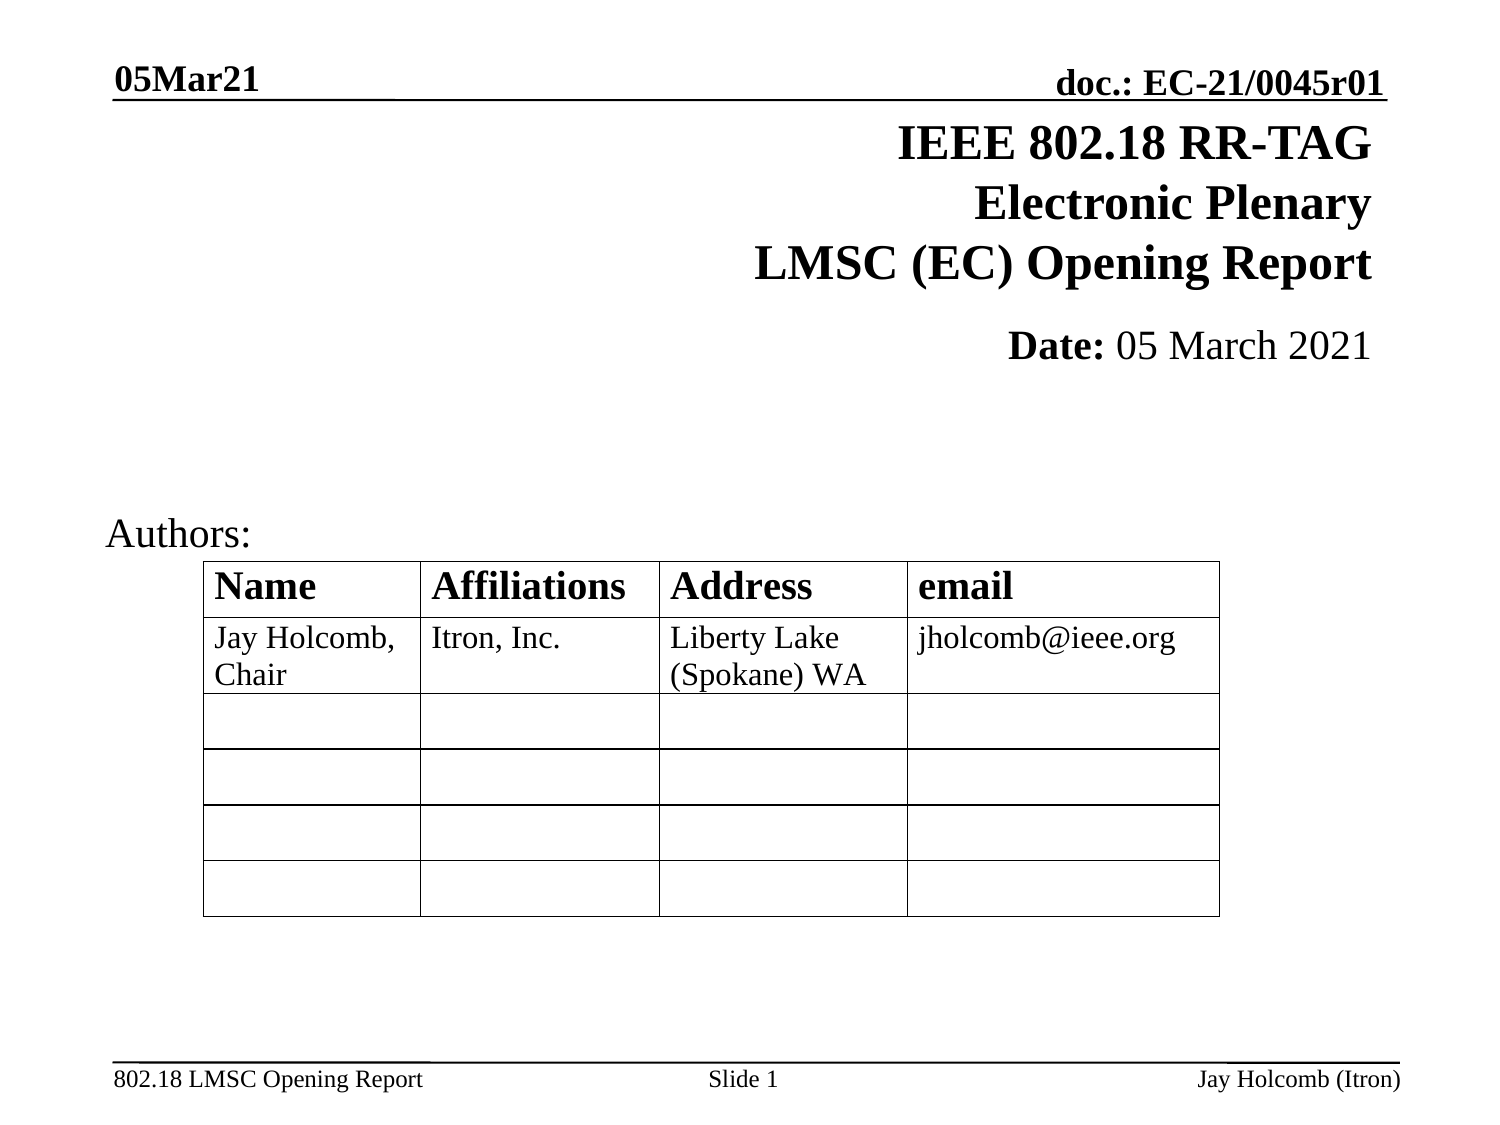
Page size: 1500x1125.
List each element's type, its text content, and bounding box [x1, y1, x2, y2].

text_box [187, 560, 1299, 965]
footer Jay Holcomb (Itron) [902, 1061, 1402, 1093]
title IEEE 802.18 RR-TAG Electronic Plenary LMSC (EC) Opening Report [112, 112, 1388, 288]
text_box Authors: [90, 498, 328, 562]
slide_number Slide 1 [687, 1061, 800, 1123]
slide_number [114, 54, 493, 100]
list Date: 05 March 2021 [112, 309, 1388, 426]
